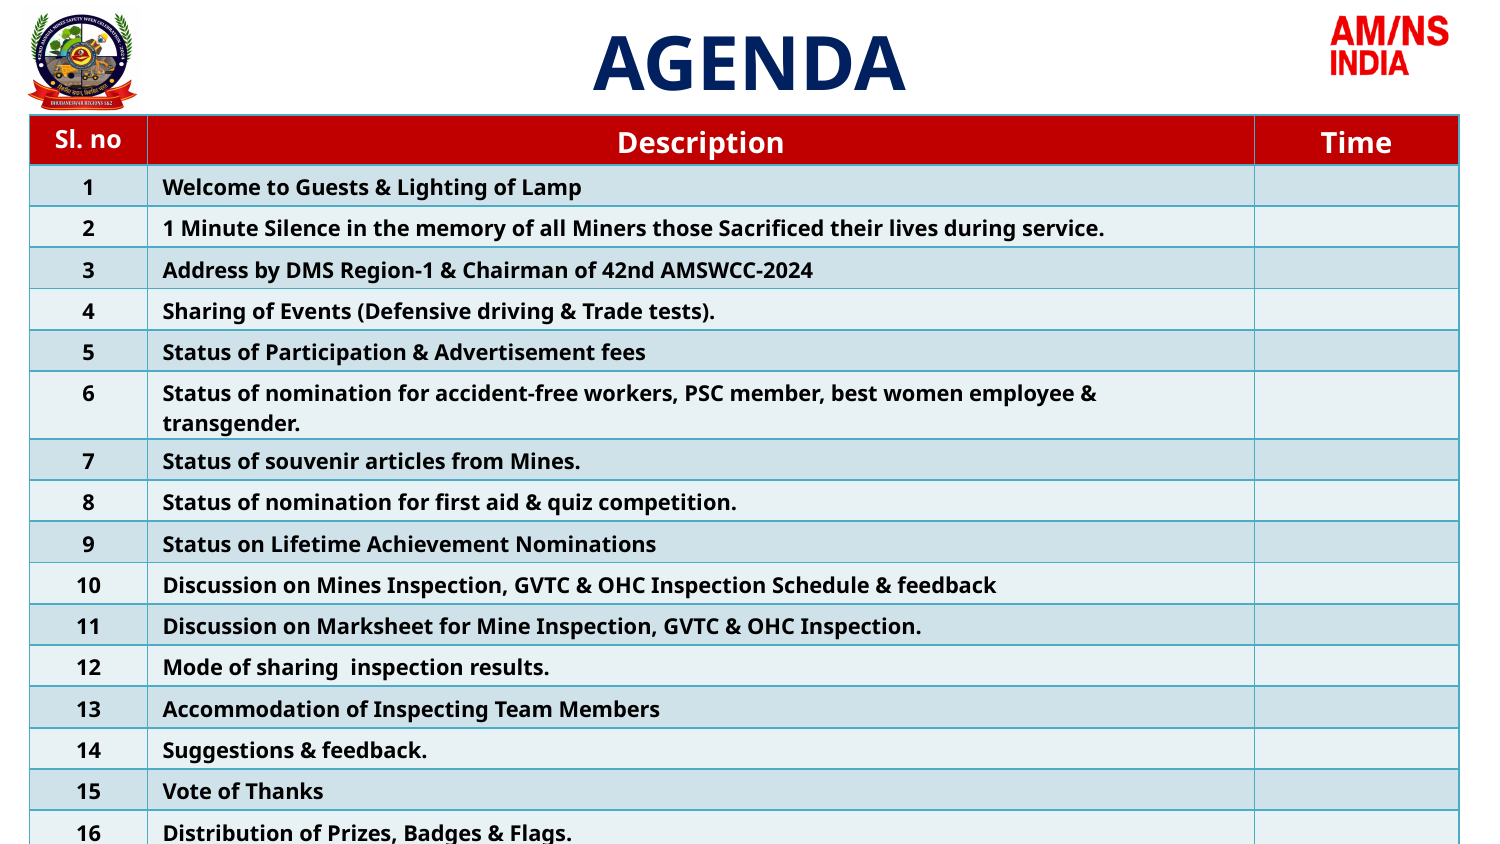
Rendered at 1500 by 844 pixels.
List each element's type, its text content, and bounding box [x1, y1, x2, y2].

table_header Time [1255, 116, 1458, 164]
table_cell 16 [30, 811, 147, 844]
table_cell [1255, 729, 1458, 768]
table_cell Discussion on Mines Inspection, GVTC & OHC Inspection Schedule & feedback [148, 563, 1254, 603]
table_cell 12 [30, 646, 147, 685]
table_cell 14 [30, 729, 147, 768]
table_header Description [148, 116, 1254, 164]
table_cell 11 [30, 605, 147, 644]
table_cell 15 [30, 770, 147, 809]
table_cell 5 [30, 331, 147, 370]
table_cell [1255, 811, 1458, 844]
table_cell [1255, 331, 1458, 370]
table_cell 7 [30, 440, 147, 479]
table_cell [1255, 481, 1458, 520]
table_cell [1255, 605, 1458, 644]
table_cell Status on Lifetime Achievement Nominations [148, 522, 1254, 562]
table_cell 10 [30, 563, 147, 603]
table_cell Accommodation of Inspecting Team Members [148, 687, 1254, 727]
table_cell 1 [30, 166, 147, 205]
table_cell 9 [30, 522, 147, 562]
table_cell 6 [30, 372, 147, 438]
table_cell Status of souvenir articles from Mines. [148, 440, 1254, 479]
table_cell 3 [30, 248, 147, 288]
table_cell [1255, 440, 1458, 479]
table_cell Sharing of Events (Defensive driving & Trade tests). [148, 289, 1254, 329]
table_cell [1255, 770, 1458, 809]
table_cell [1255, 248, 1458, 288]
text_box AGENDA [482, 8, 1018, 114]
table_cell Welcome to Guests & Lighting of Lamp [148, 166, 1254, 205]
table_cell Vote of Thanks [148, 770, 1254, 809]
table_cell Suggestions & feedback. [148, 729, 1254, 768]
table_cell [1255, 522, 1458, 562]
table_cell 1 Minute Silence in the memory of all Miners those Sacrificed their lives during service. [148, 207, 1254, 246]
table_cell [1255, 563, 1458, 603]
table_cell 4 [30, 289, 147, 329]
table_cell Distribution of Prizes, Badges & Flags. [148, 811, 1254, 844]
table_cell Address by DMS Region-1 & Chairman of 42nd AMSWCC-2024 [148, 248, 1254, 288]
table_cell Status of Participation & Advertisement fees [148, 331, 1254, 370]
table_cell Mode of sharing inspection results. [148, 646, 1254, 685]
table_cell 8 [30, 481, 147, 520]
table_cell Discussion on Marksheet for Mine Inspection, GVTC & OHC Inspection. [148, 605, 1254, 644]
table_cell [1255, 372, 1458, 438]
table_cell [1255, 687, 1458, 727]
table_cell [1255, 646, 1458, 685]
table_header Sl. no [30, 118, 147, 164]
table_cell 13 [30, 687, 147, 727]
table_cell 2 [30, 207, 147, 246]
table_cell [1255, 289, 1458, 329]
table_cell Status of nomination for first aid & quiz competition. [148, 481, 1254, 520]
picture [21, 5, 142, 115]
picture [1298, 0, 1479, 100]
table_cell Status of nomination for accident-free workers, PSC member, best women employee & transgender. [148, 372, 1254, 438]
table_cell [1255, 207, 1458, 246]
table_cell [1255, 166, 1458, 205]
